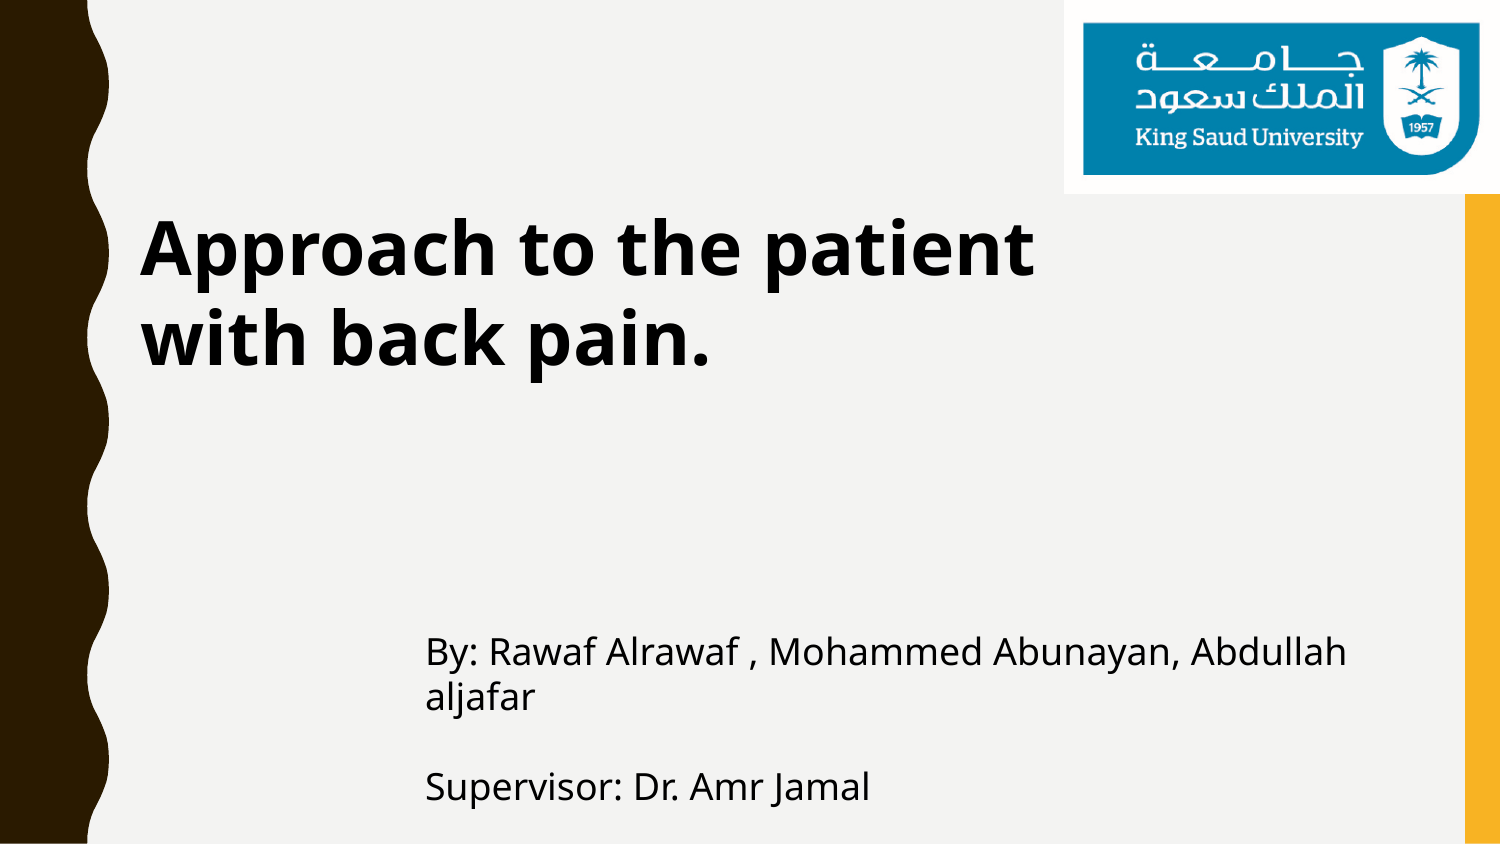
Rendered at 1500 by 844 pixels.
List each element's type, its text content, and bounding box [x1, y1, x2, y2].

text_box Approach to the patient with back pain. [125, 193, 1065, 389]
picture [1064, 0, 1500, 194]
text_box By: Rawaf Alrawaf , Mohammed Abunayan, Abdullah aljafar Supervisor: Dr. Amr Jamal [410, 620, 1407, 844]
